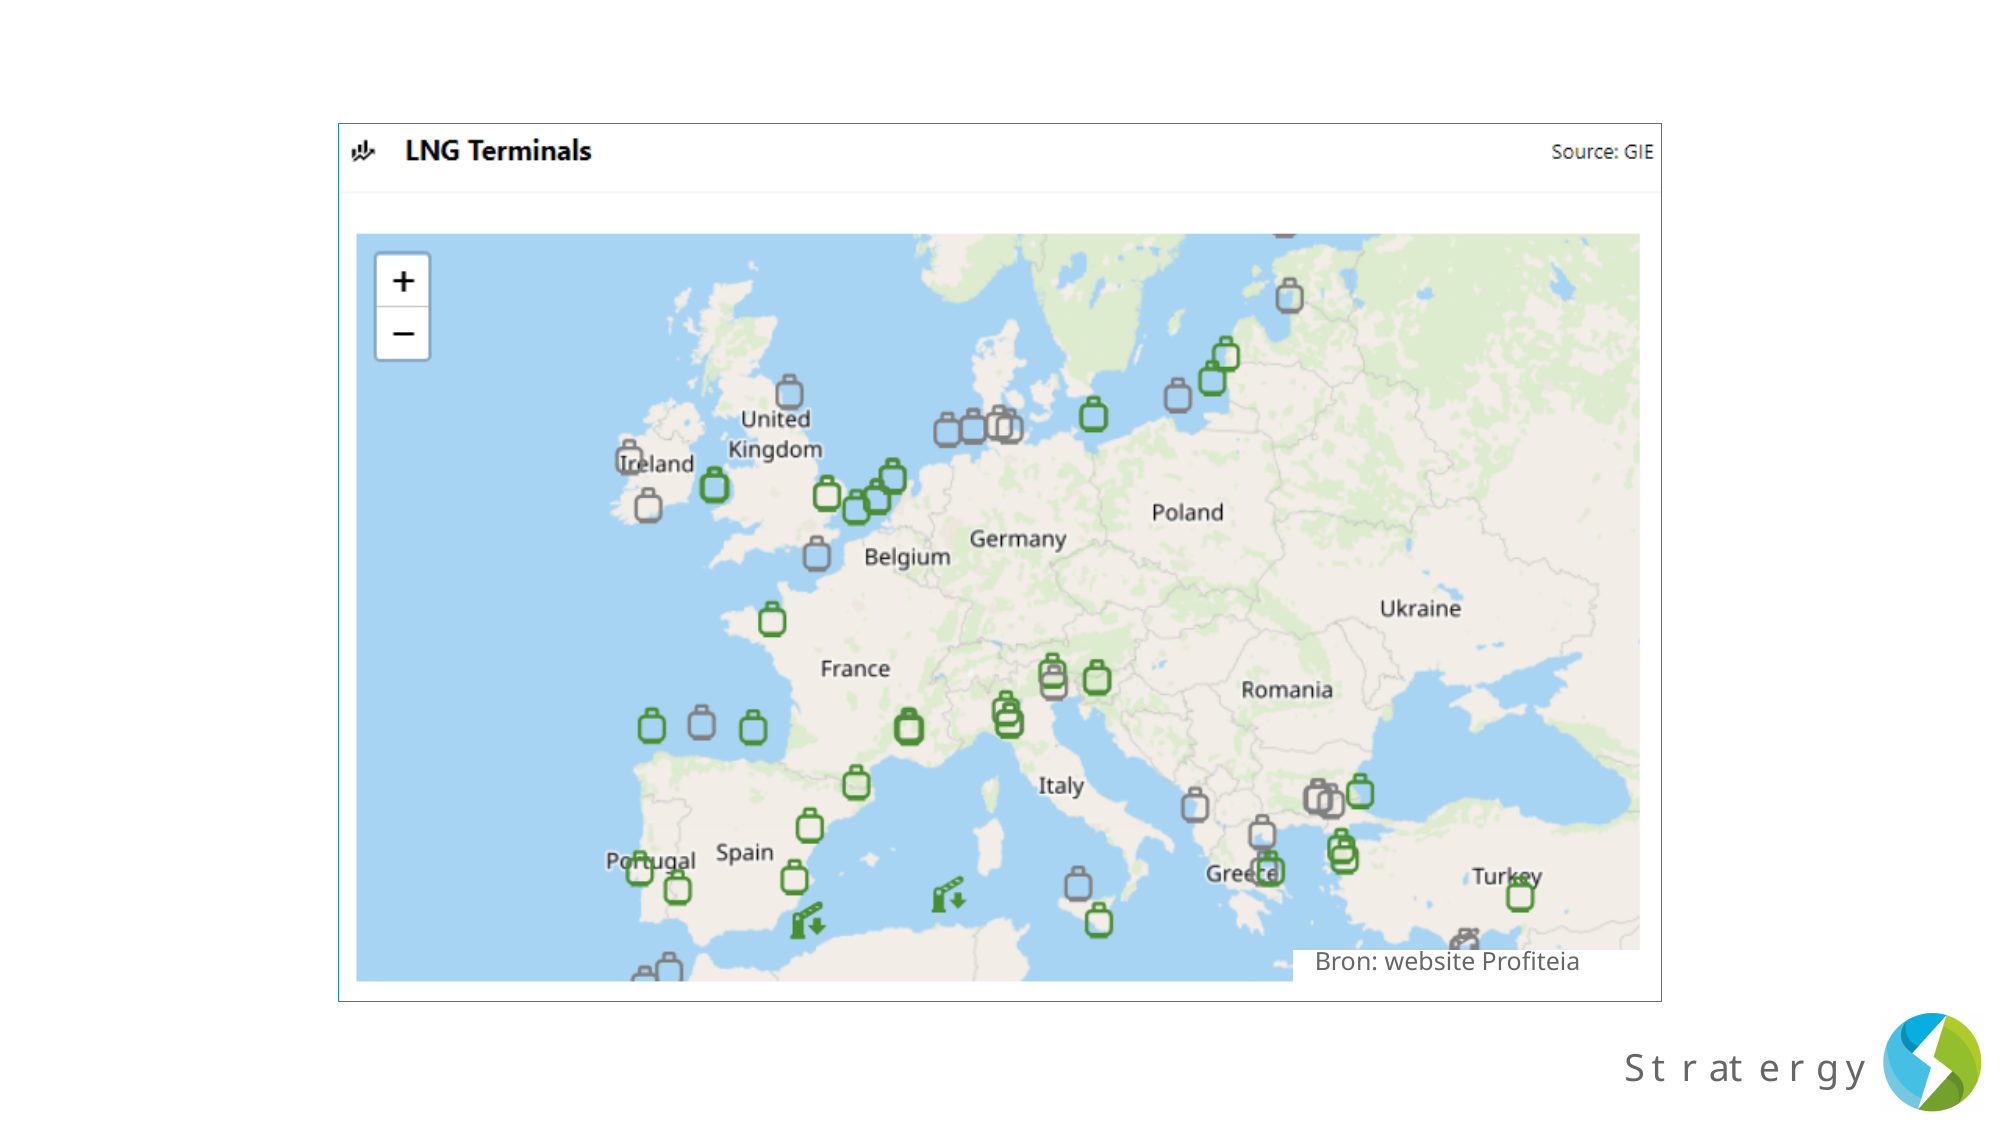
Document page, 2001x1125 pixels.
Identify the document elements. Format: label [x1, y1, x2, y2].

picture [1881, 1013, 1985, 1113]
picture [340, 125, 1660, 1000]
